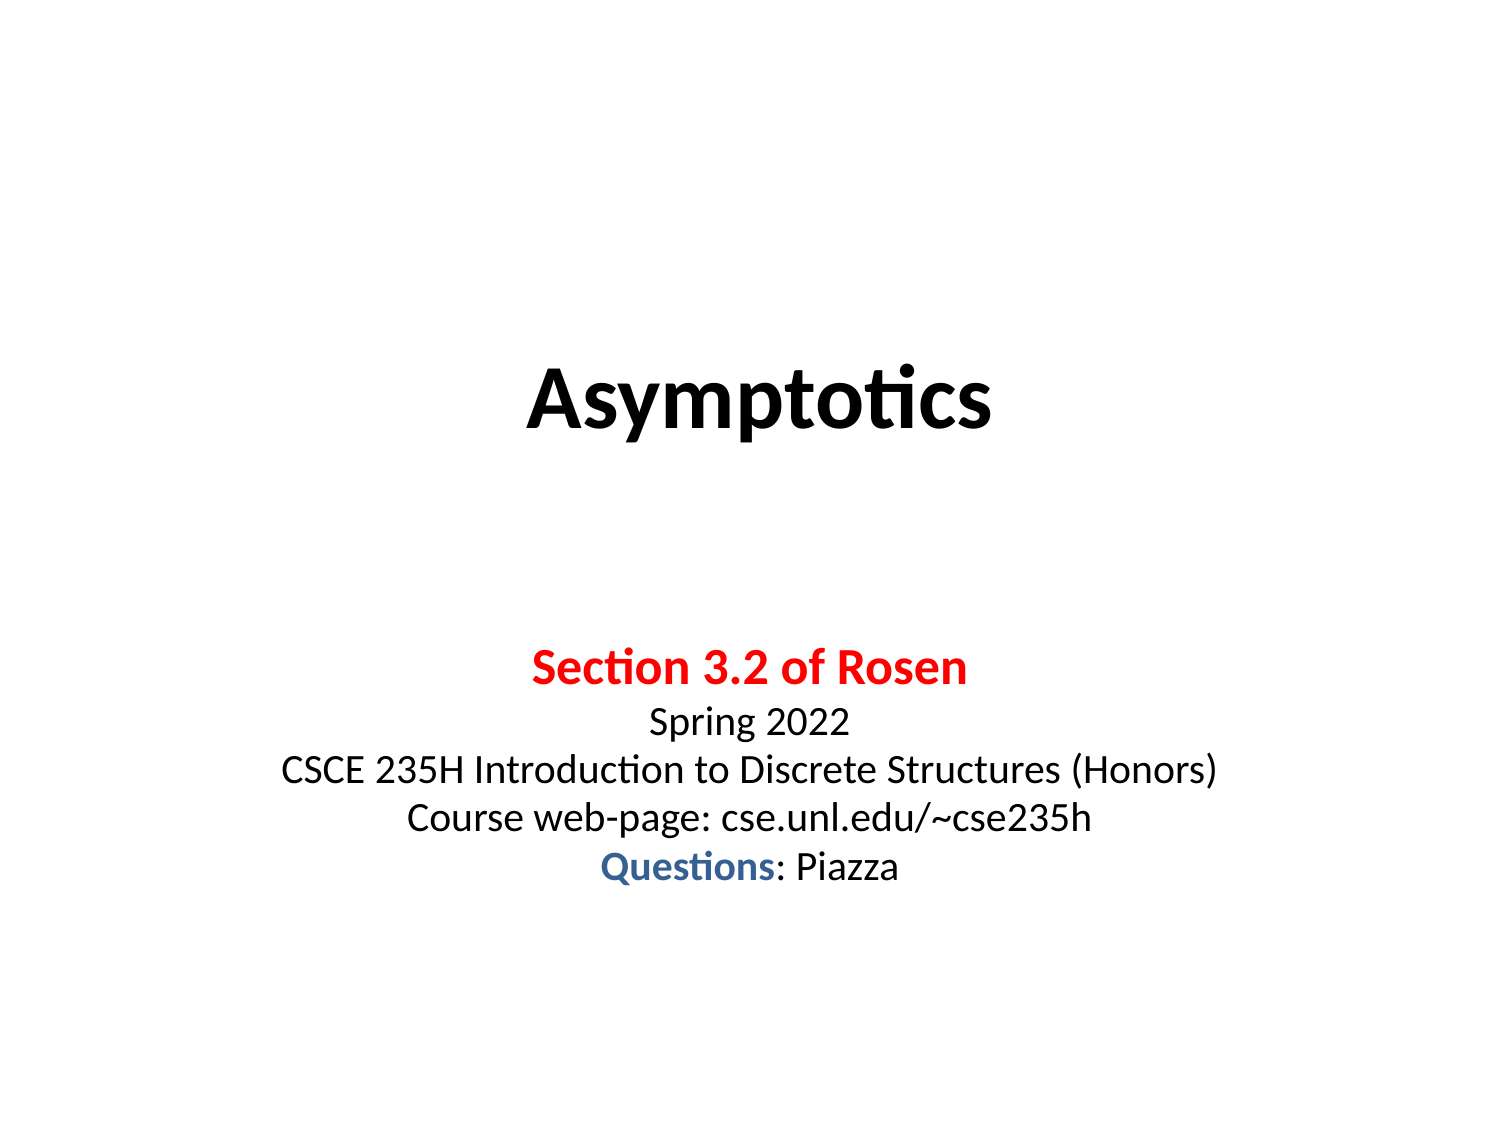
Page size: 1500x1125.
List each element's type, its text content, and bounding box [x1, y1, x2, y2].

title Asymptotics [112, 112, 1388, 591]
subtitle Section 3.2 of Rosen Spring 2022 CSCE 235H Introduction to Discrete Structures (Honors) Course web-page: cse.unl.edu/~cse235h Questions: Piazza [200, 637, 1300, 925]
